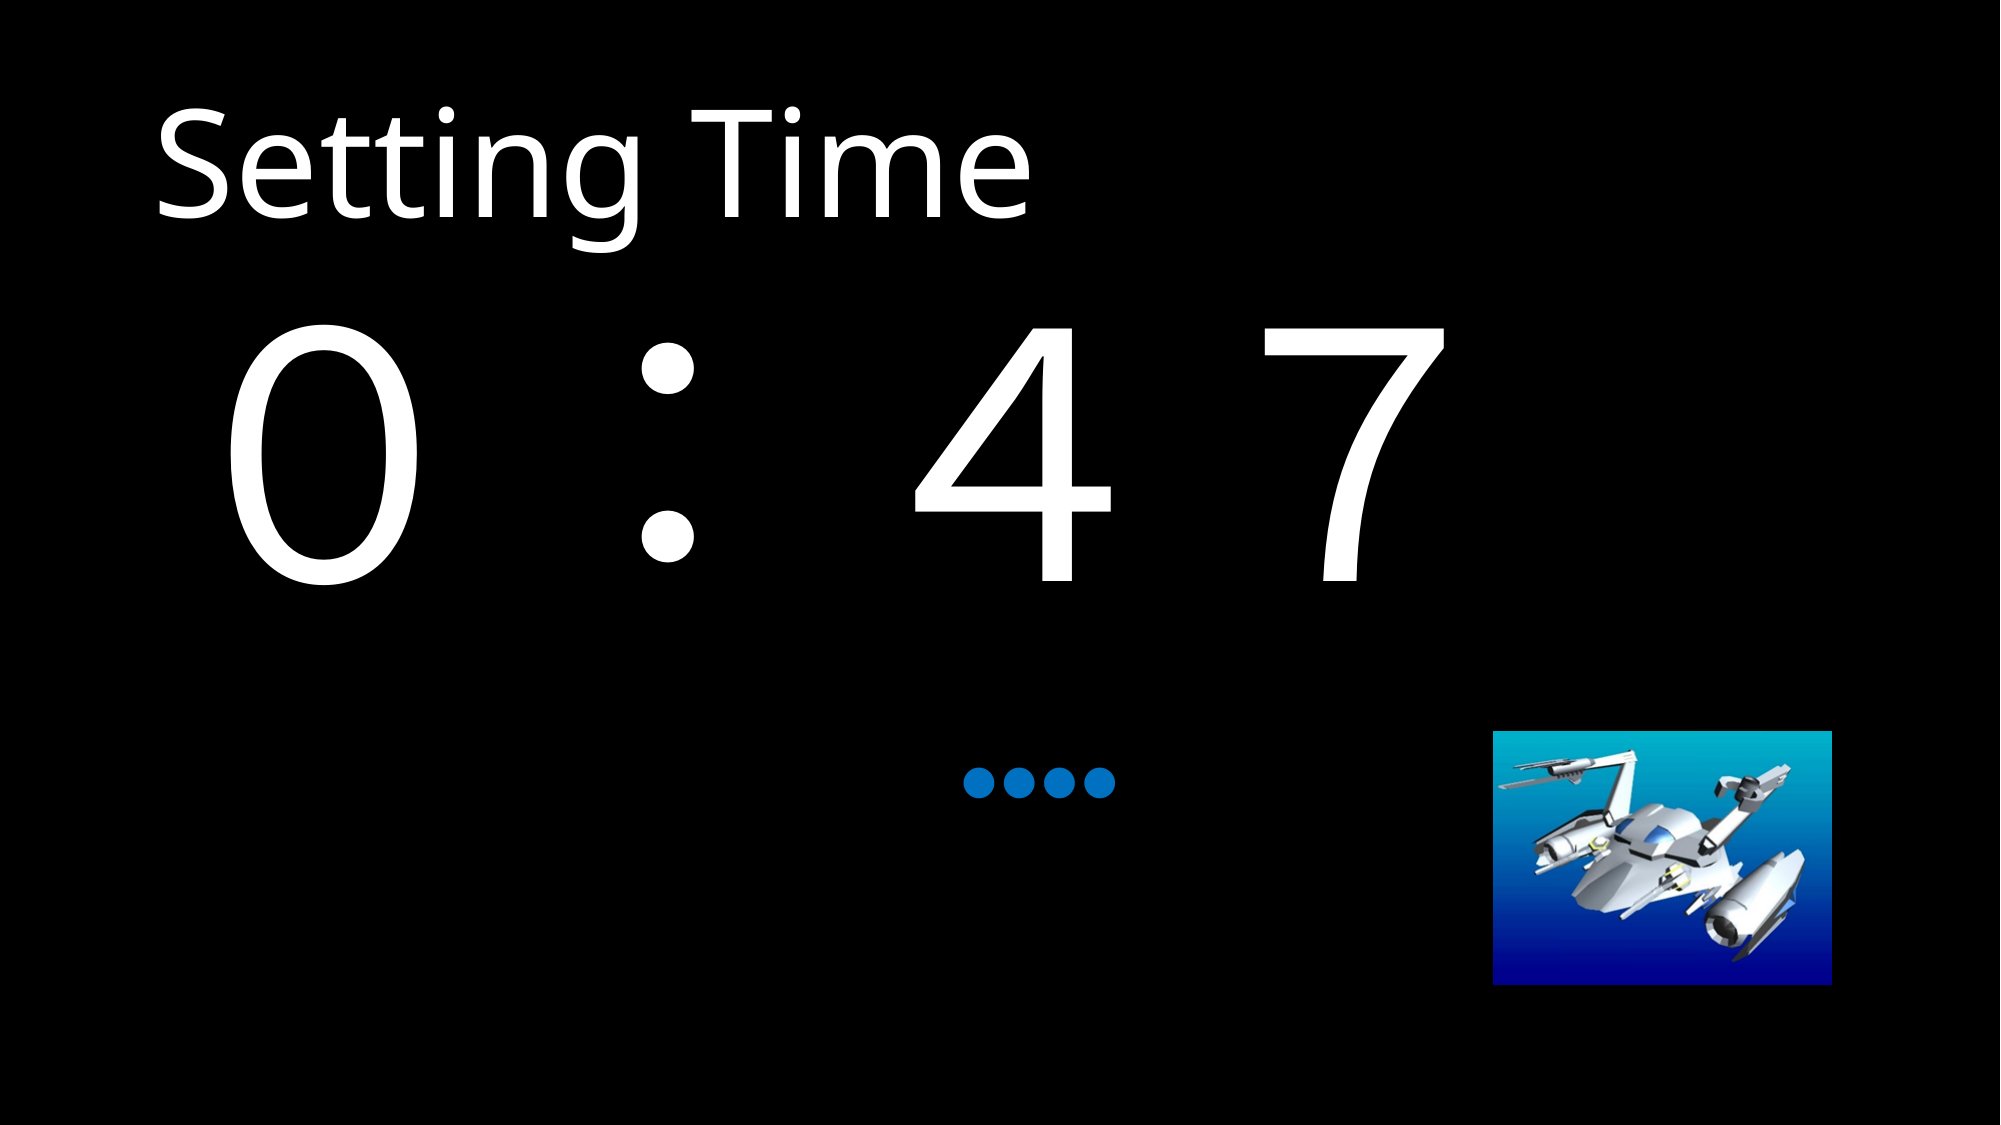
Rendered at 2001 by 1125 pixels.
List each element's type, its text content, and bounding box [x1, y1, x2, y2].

text_box ●●●● [944, 728, 1390, 824]
list ０：４７ [137, 277, 1610, 806]
title Setting Time [137, 59, 1863, 278]
picture [1493, 731, 1832, 985]
